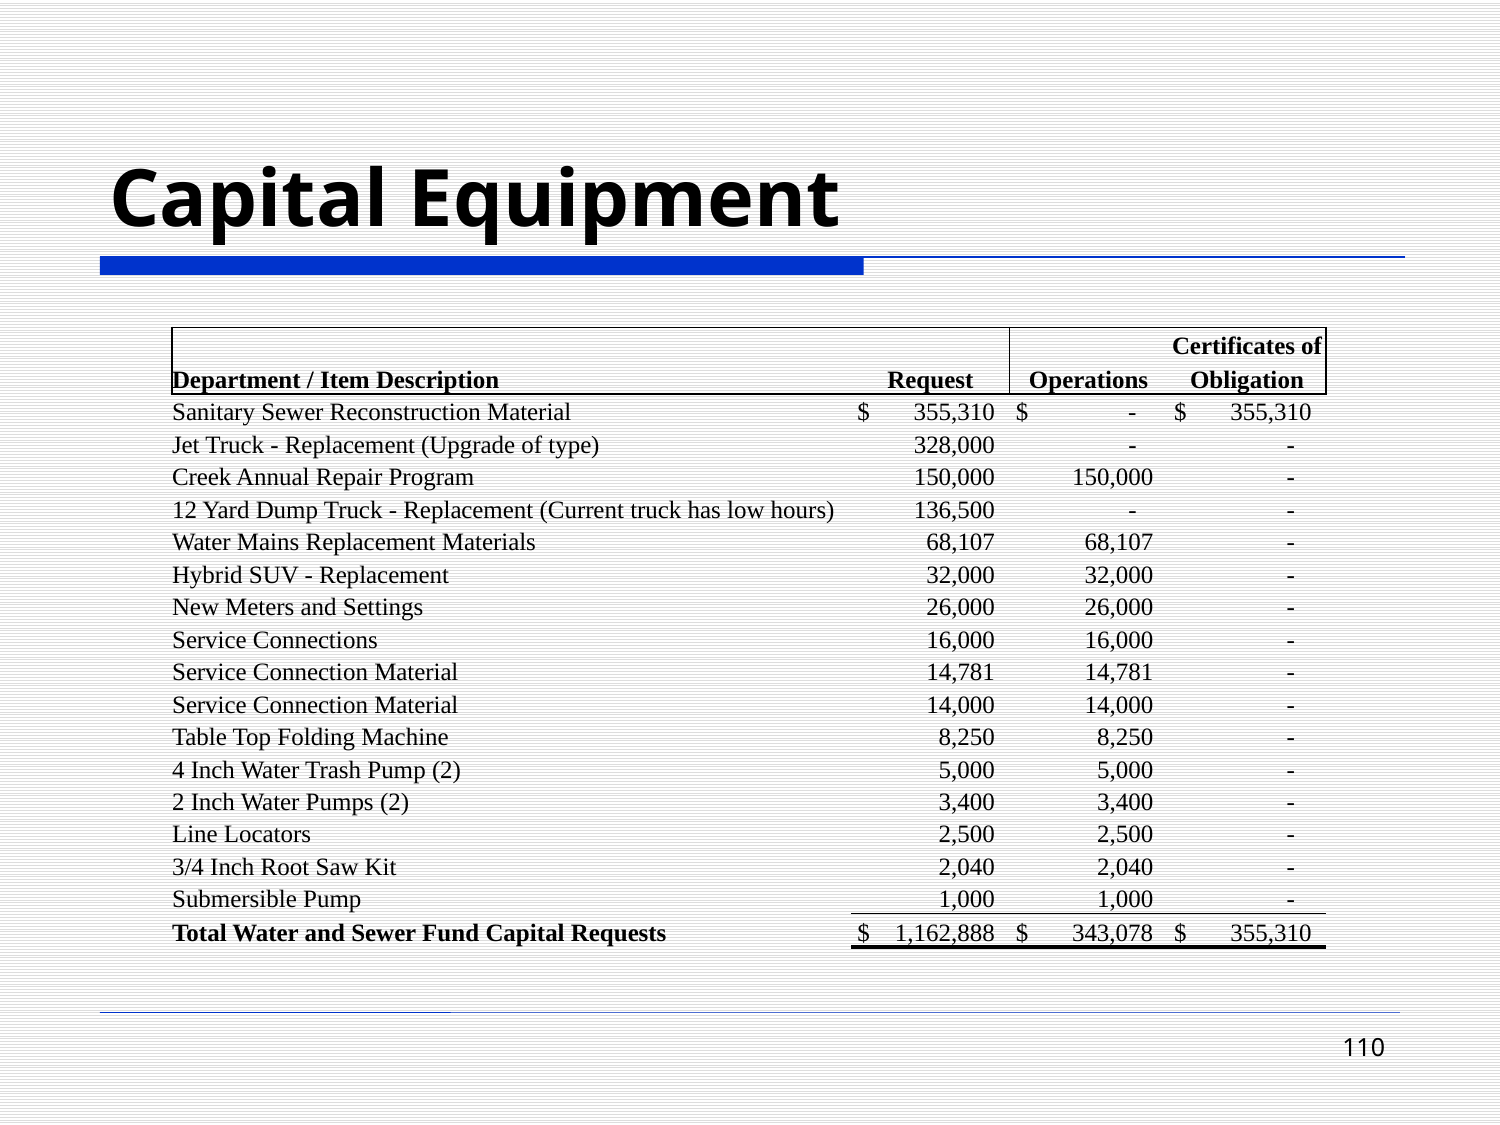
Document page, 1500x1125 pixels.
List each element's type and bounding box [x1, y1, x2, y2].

title [93, 49, 1407, 250]
slide_number [1074, 1024, 1401, 1103]
table_header [173, 328, 1009, 360]
table_cell [172, 395, 1326, 947]
table_cell [173, 360, 1009, 393]
table_cell [1010, 360, 1325, 393]
table_header [1010, 328, 1325, 360]
